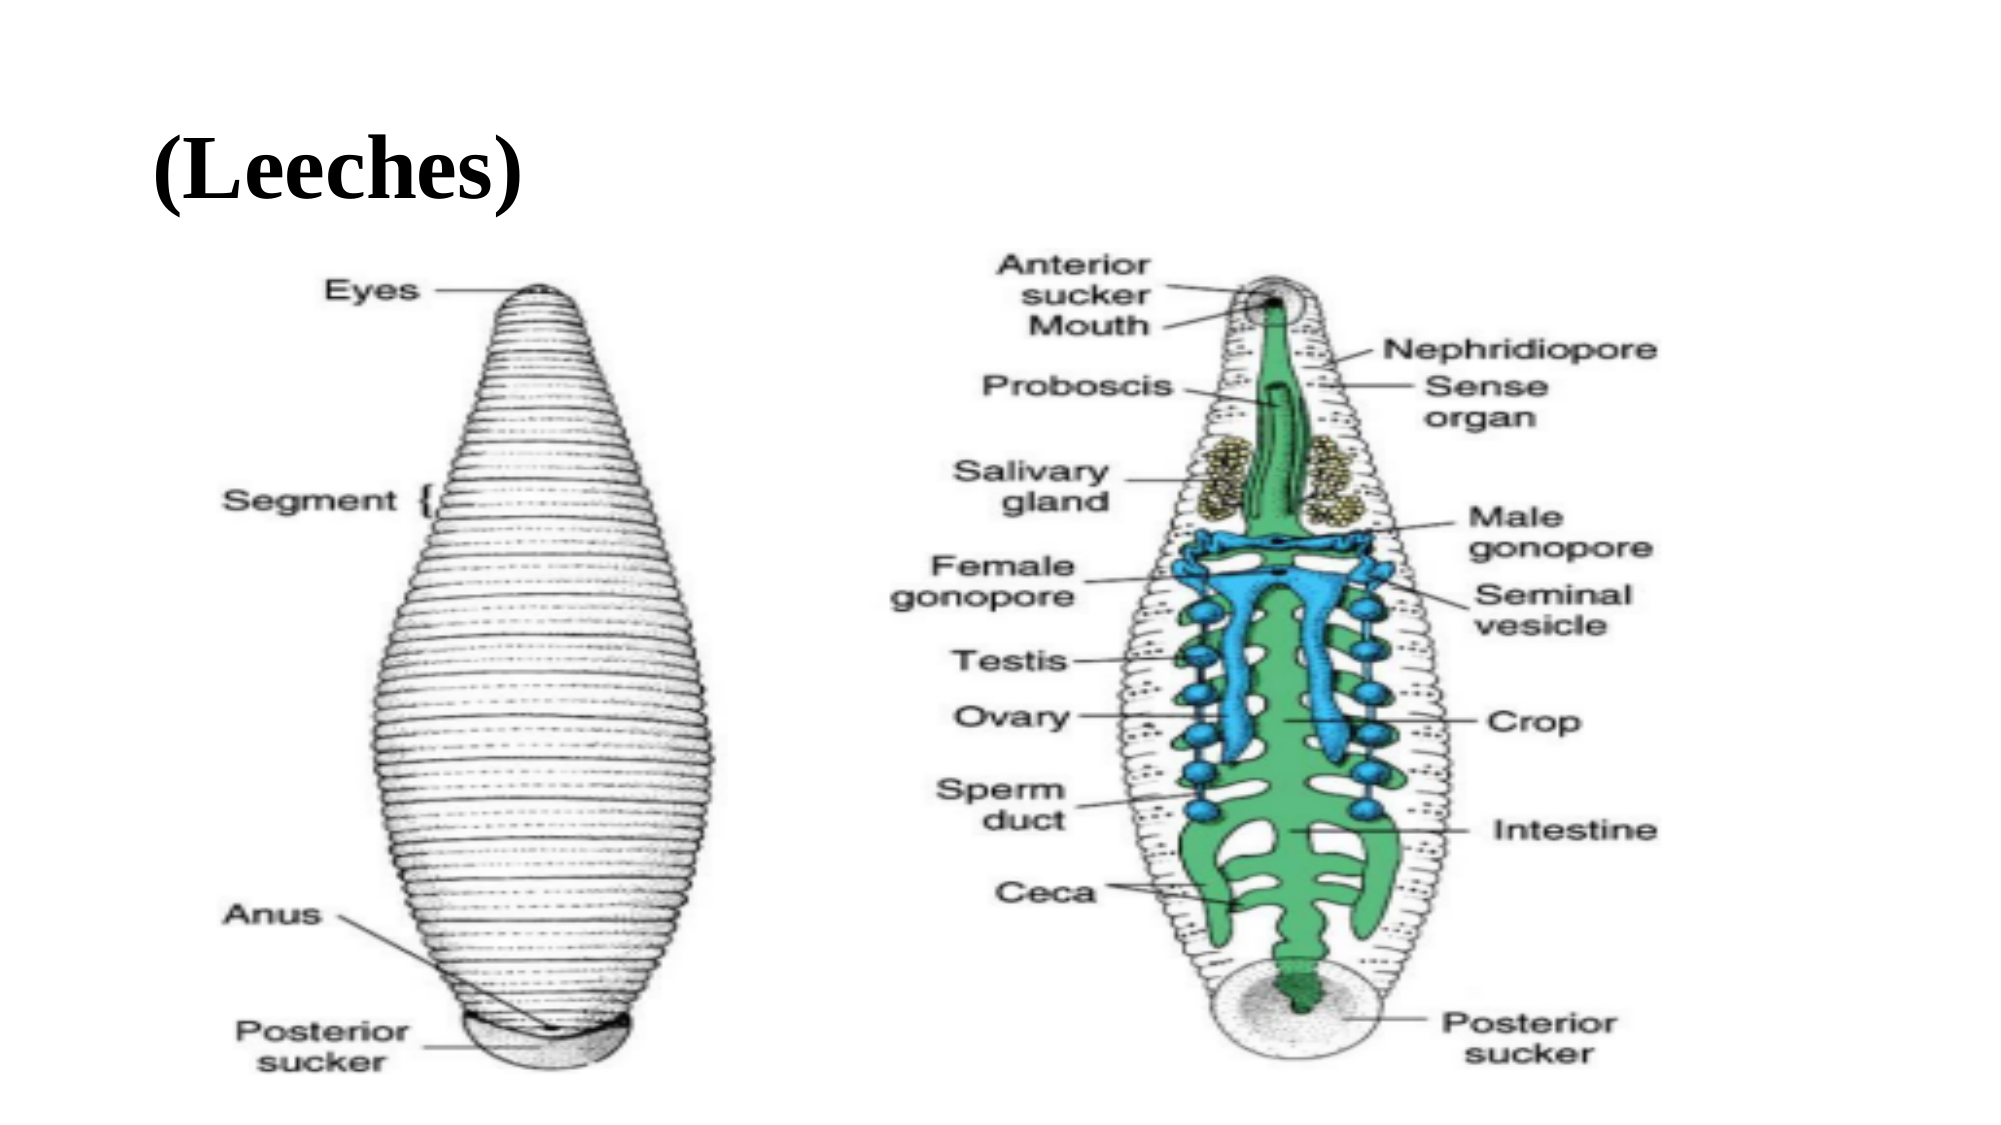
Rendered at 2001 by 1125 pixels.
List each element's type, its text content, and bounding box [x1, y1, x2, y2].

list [192, 232, 1732, 1106]
title (Leeches) [137, 59, 1863, 278]
